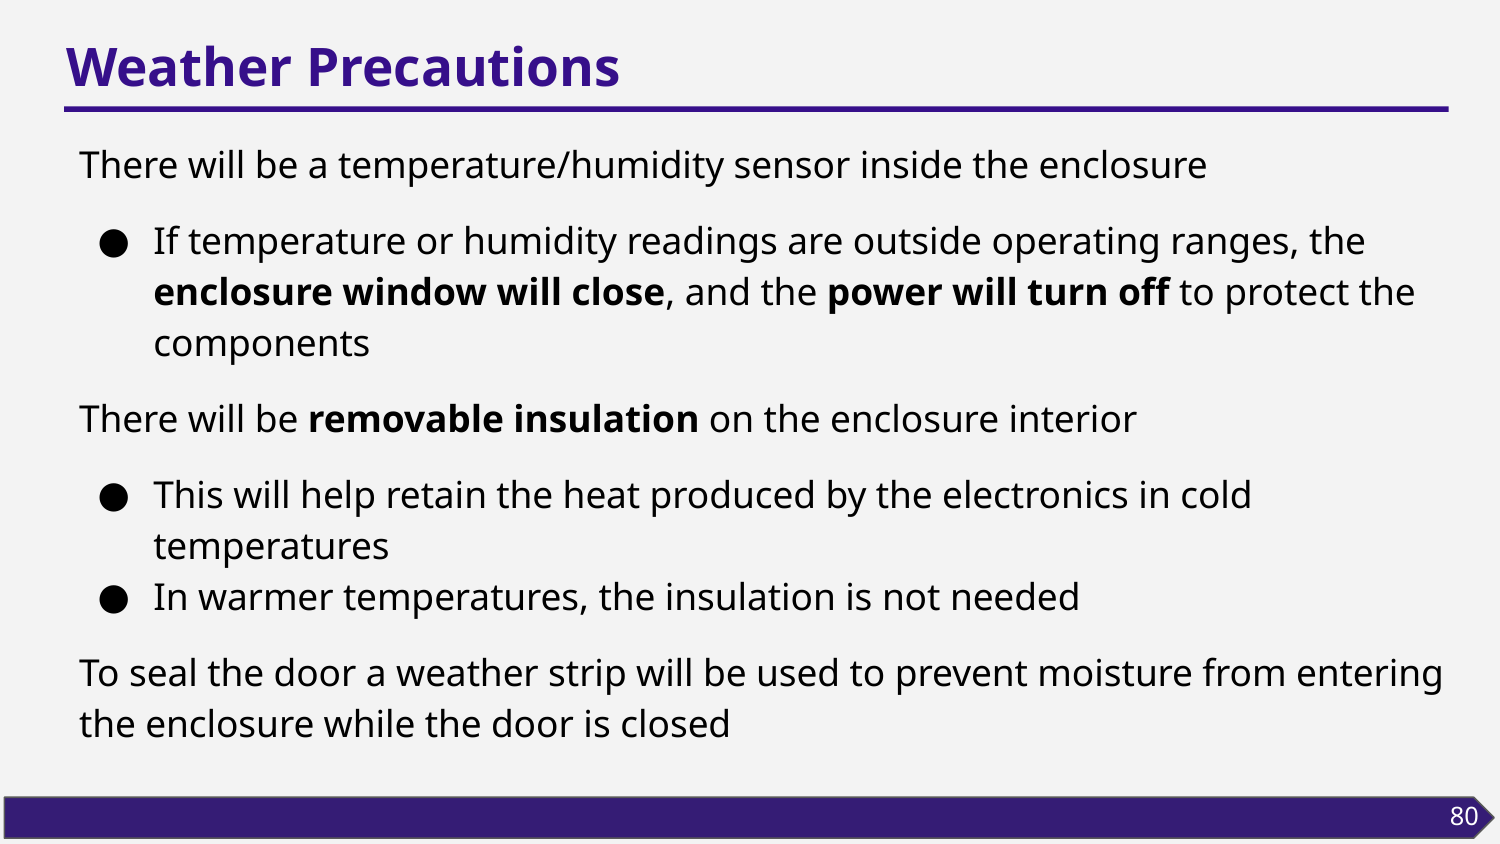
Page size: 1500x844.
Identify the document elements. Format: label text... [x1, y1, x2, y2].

list There will be a temperature/humidity sensor inside the enclosure If temperature or humidity readings are outside operating ranges, the enclosure window will close, and the power will turn off to protect the components There will be removable insulation on the enclosure interior This will help retain the heat produced by the electronics in cold temperatures In warmer temperatures, the insulation is not needed To seal the door a weather strip will be used to prevent moisture from entering the enclosure while the door is closed [64, 120, 1462, 765]
title Weather Precautions [51, 18, 1449, 112]
slide_number 80 [1404, 785, 1495, 844]
